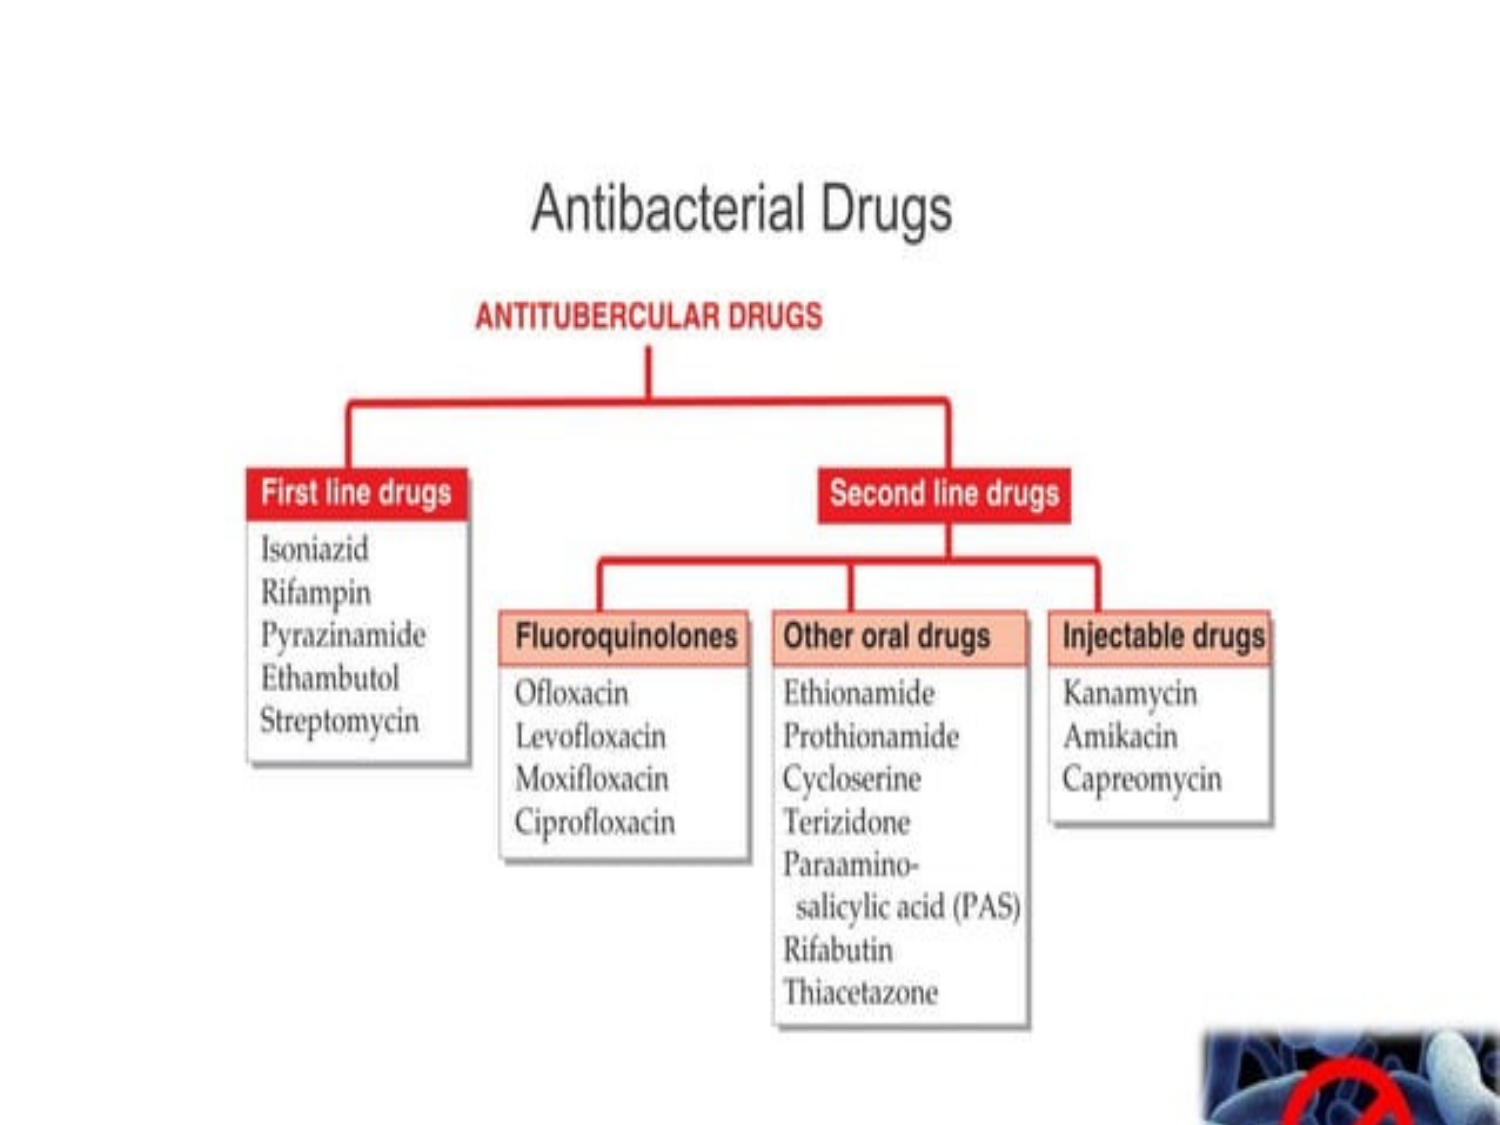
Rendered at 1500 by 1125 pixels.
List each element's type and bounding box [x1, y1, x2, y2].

picture [0, 139, 1500, 1125]
